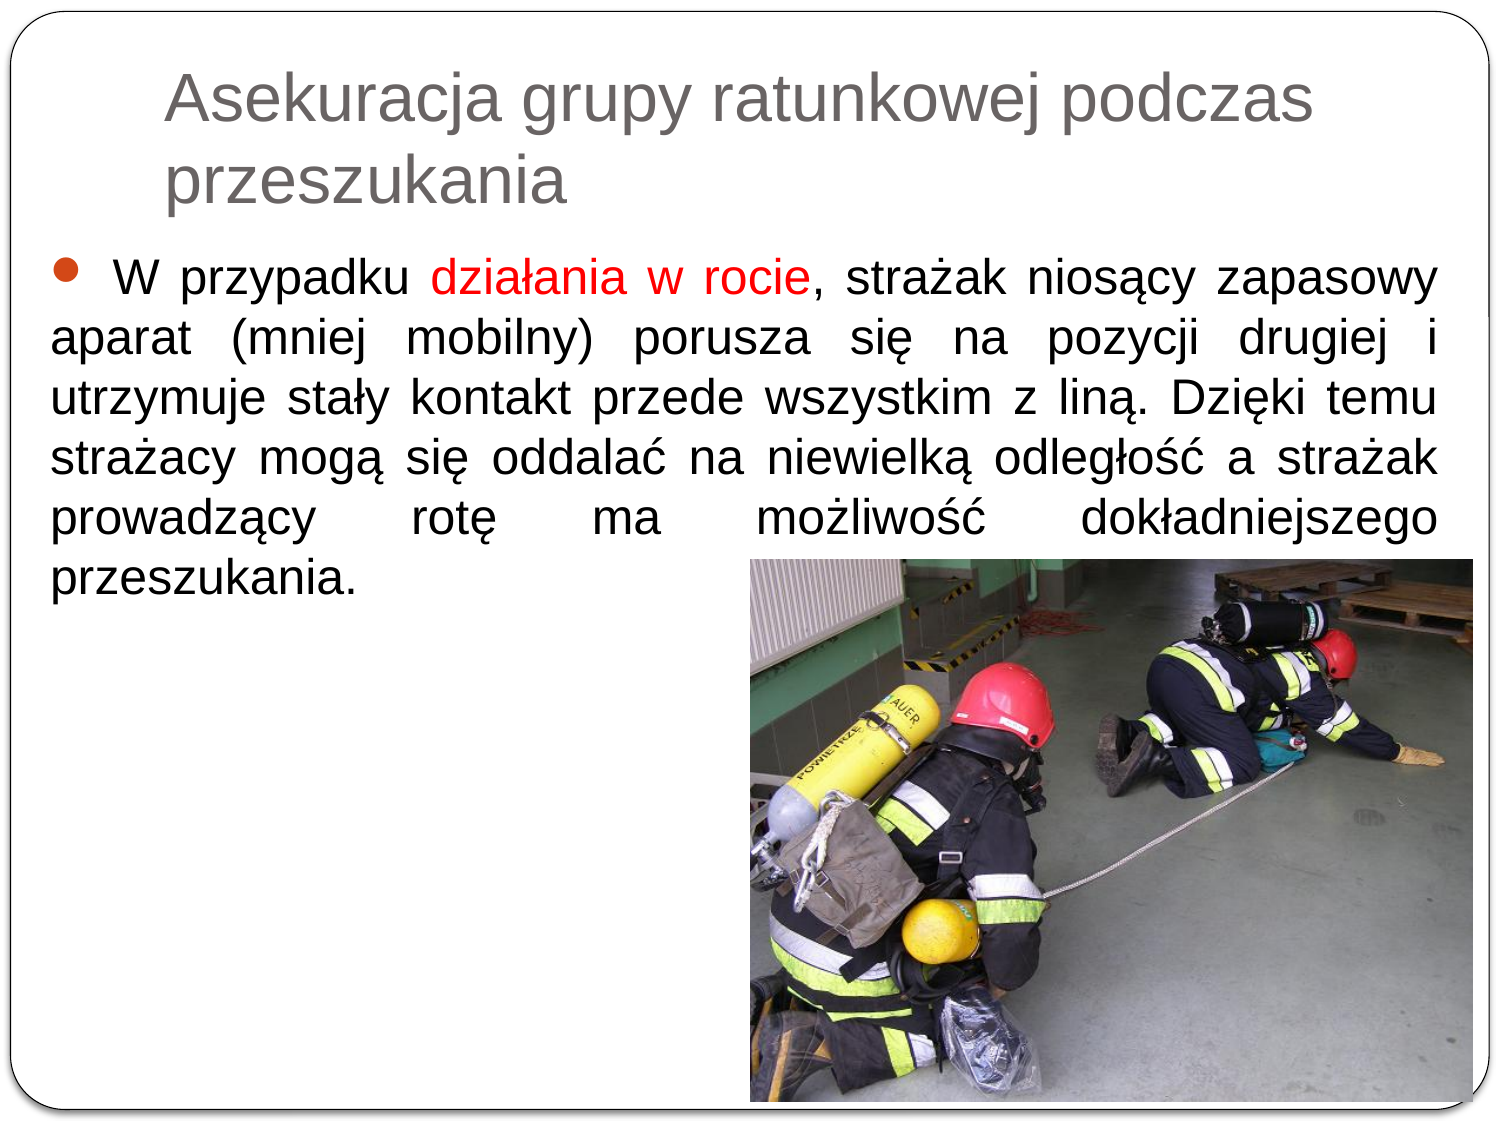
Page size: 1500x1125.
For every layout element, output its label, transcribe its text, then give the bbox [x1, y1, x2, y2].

title Asekuracja grupy ratunkowej podczas przeszukania [150, 45, 1425, 233]
list W przypadku działania w rocie, strażak niosący zapasowy aparat (mniej mobilny) porusza się na pozycji drugiej i utrzymuje stały kontakt przede wszystkim z liną. Dzięki temu strażacy mogą się oddalać na niewielką odległość a strażak prowadzący rotę ma możliwość dokładniejszego przeszukania. [35, 237, 1454, 1043]
picture [749, 559, 1473, 1102]
